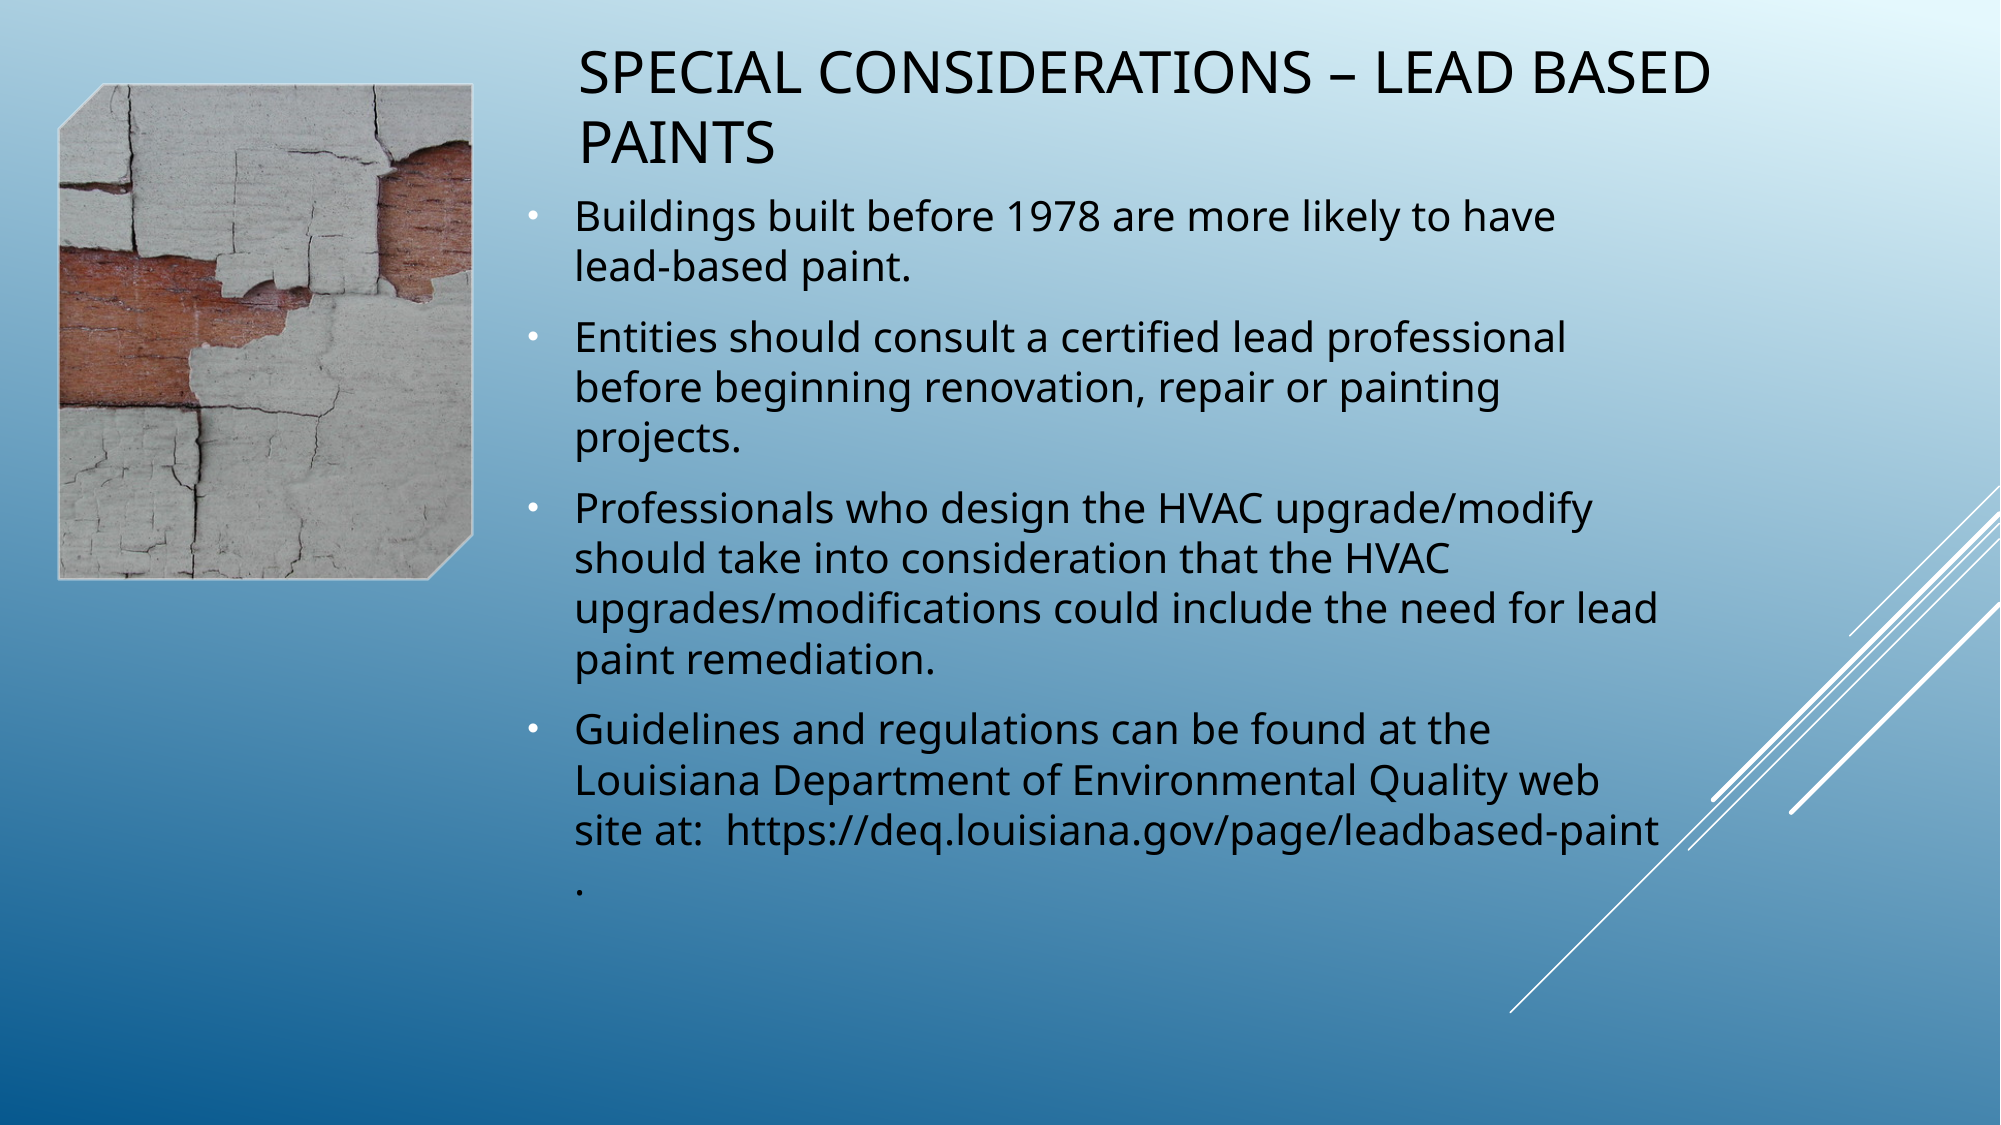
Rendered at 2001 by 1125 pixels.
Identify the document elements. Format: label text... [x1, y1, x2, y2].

title Special considerations – lead based paints [563, 20, 1832, 183]
list Buildings built before 1978 are more likely to have lead-based paint. Entities should consult a certified lead professional before beginning renovation, repair or painting projects. Professionals who design the HVAC upgrade/modify should take into consideration that the HVAC upgrades/modifications could include the need for lead paint remediation. Guidelines and regulations can be found at the Louisiana Department of Environmental Quality web site at: https://deq.louisiana.gov/page/leadbased-paint . [512, 182, 1676, 1014]
picture [58, 84, 473, 580]
